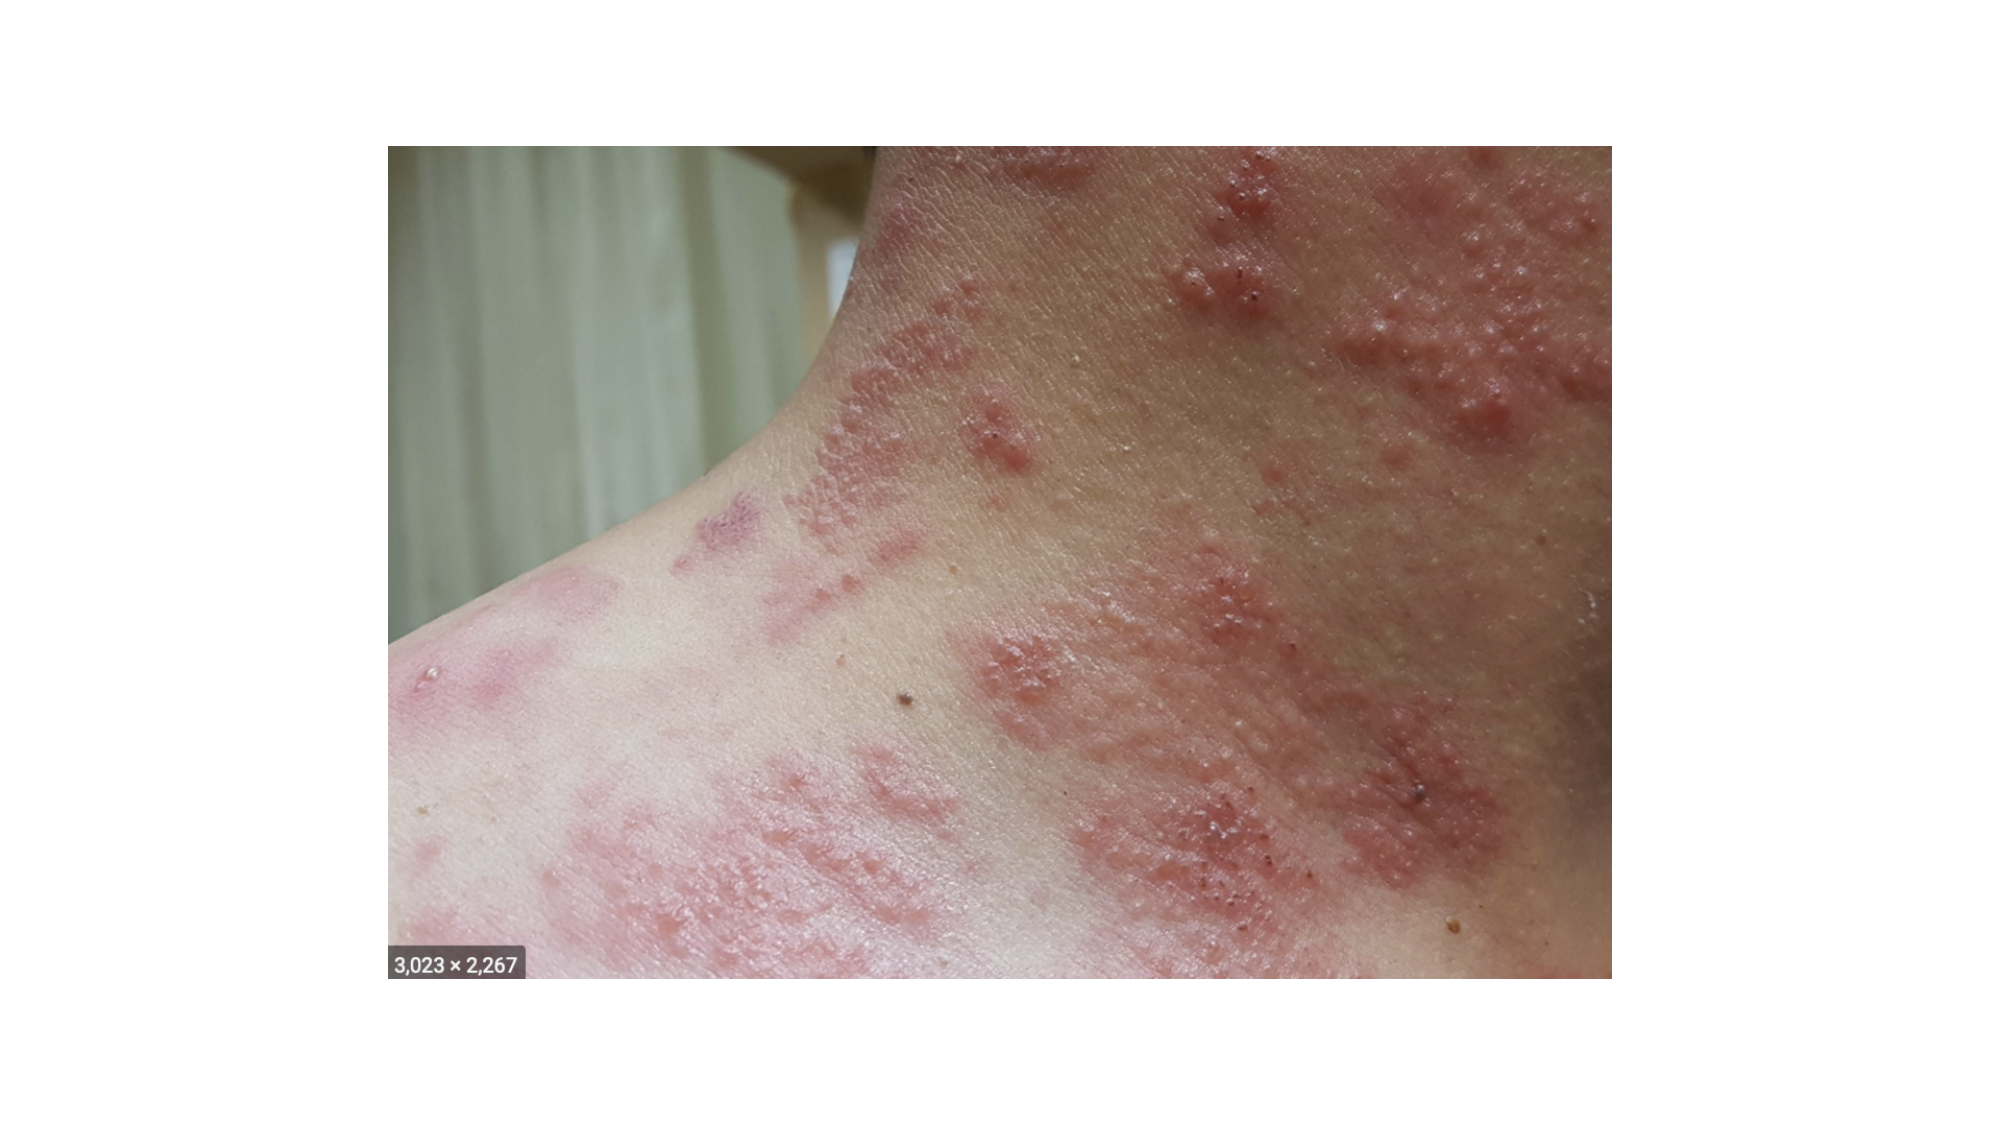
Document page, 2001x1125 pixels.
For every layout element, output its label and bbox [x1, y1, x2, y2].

picture [388, 146, 1612, 979]
